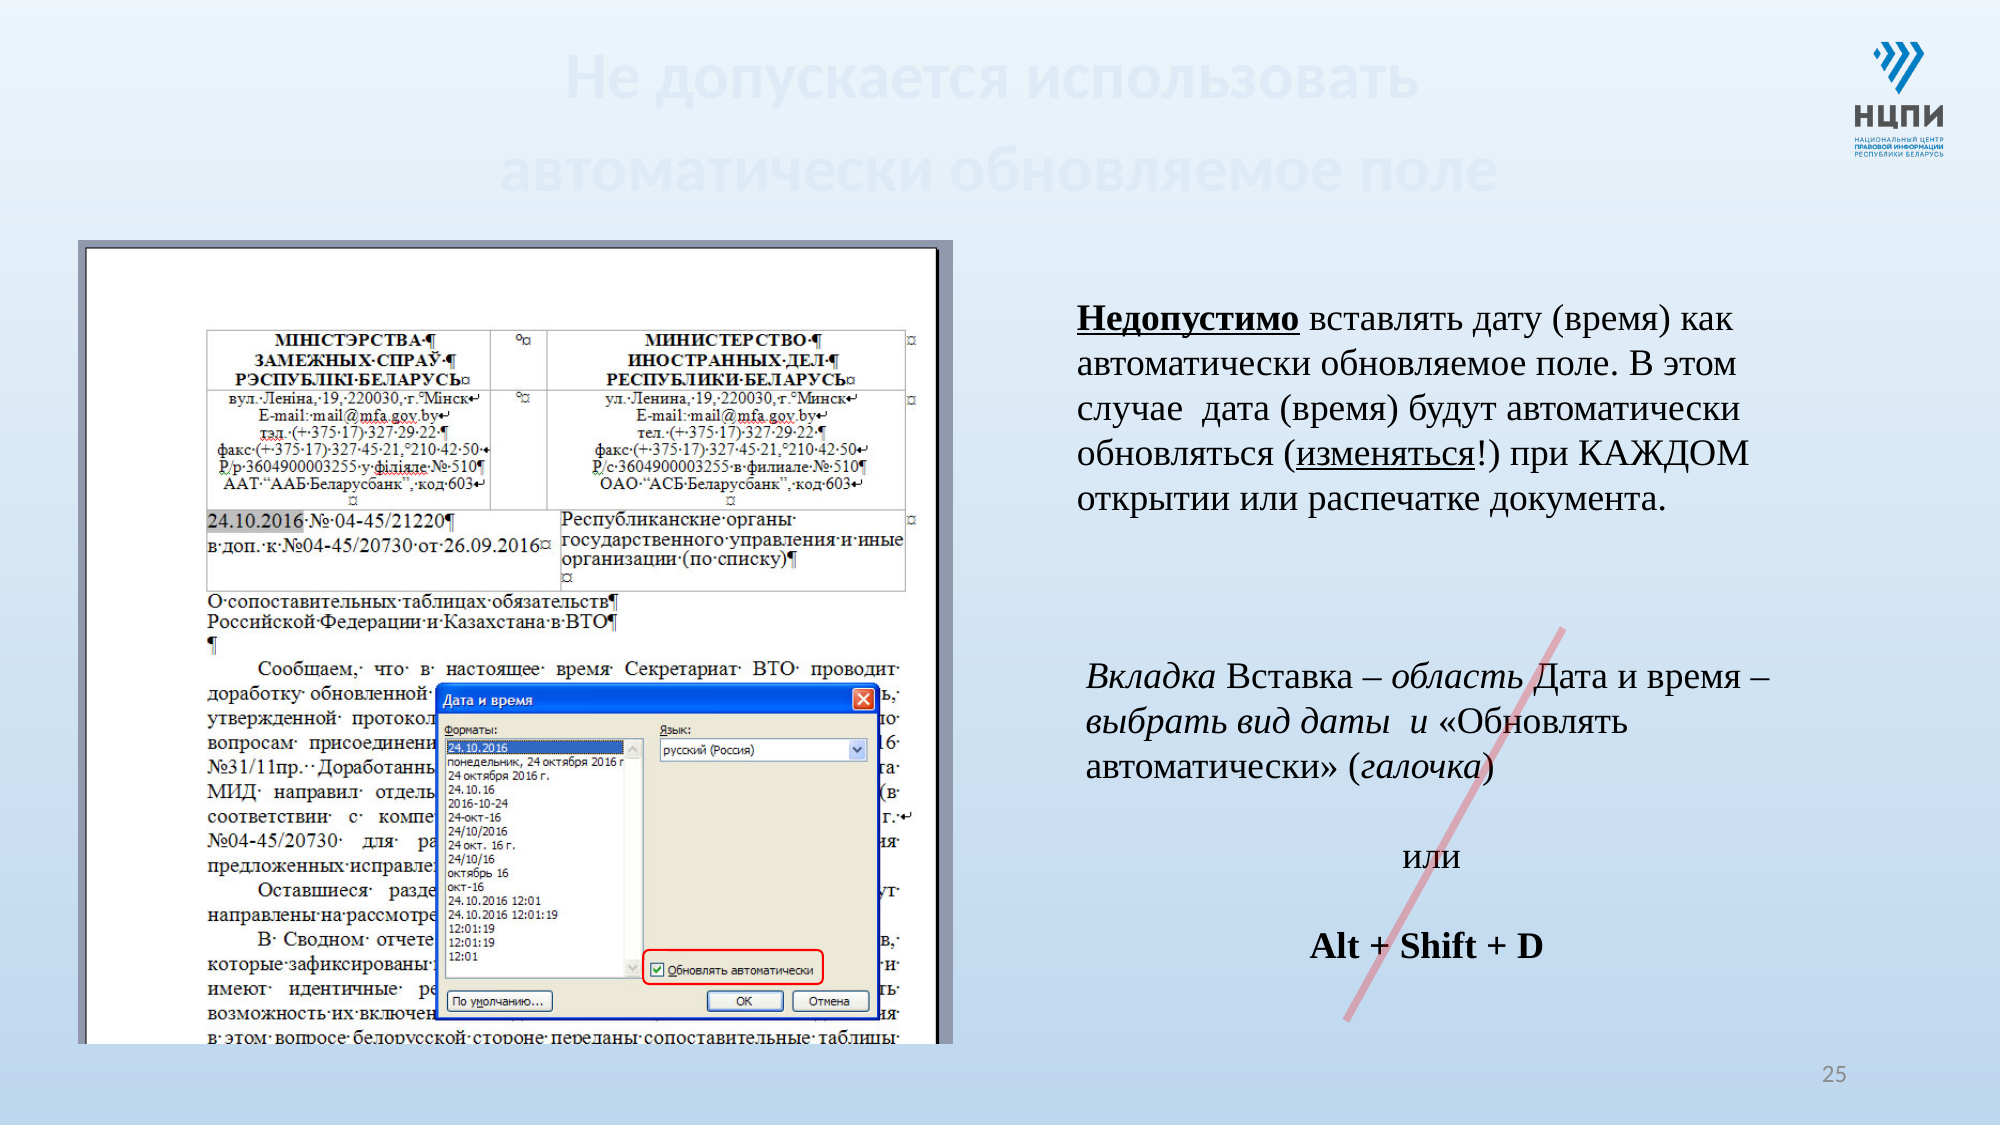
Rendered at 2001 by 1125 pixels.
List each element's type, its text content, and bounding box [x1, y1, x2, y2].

picture [78, 240, 953, 1044]
slide_number 25 [1412, 1042, 1863, 1103]
picture [1845, 30, 1952, 169]
text_box [1341, 624, 1568, 1024]
text_box Вкладка Вставка – область Дата и время – выбрать вид даты и «Обновлять автоматически» (галочка) или Alt + Shift + D [1070, 643, 1549, 974]
text_box Недопустимо вставлять дату (время) как автоматически обновляемое поле. В этом случае дата (время) будут автоматически обновляться (изменяться!) при КАЖДОМ открытии или распечатке документа. [1062, 285, 1802, 526]
subtitle Не допускается использовать автоматически обновляемое поле [0, 33, 2000, 221]
text_box Вкладка Вставка – область Дата и время – выбрать вид даты и «Обновлять автоматически» (галочка) или Alt + Shift + D [1378, 643, 1793, 974]
